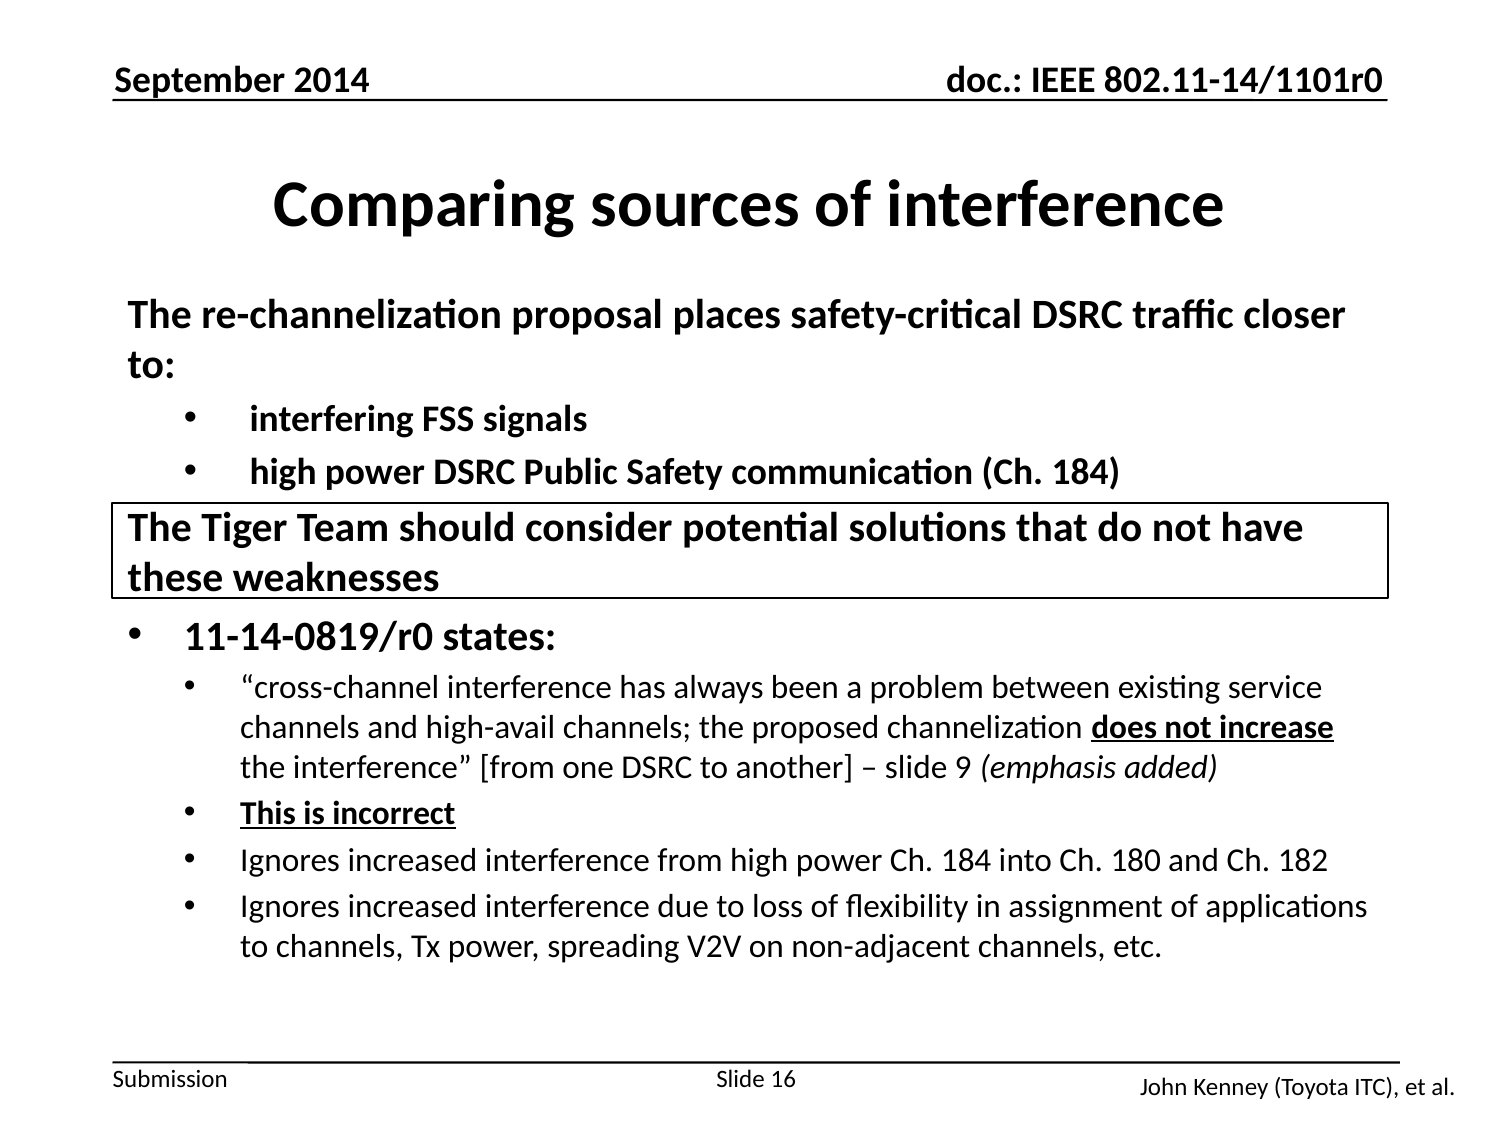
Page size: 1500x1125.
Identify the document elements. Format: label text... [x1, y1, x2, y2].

slide_number Slide 16 [713, 1061, 799, 1093]
list The re-channelization proposal places safety-critical DSRC traffic closer to: interfering FSS signals high power DSRC Public Safety communication (Ch. 184) The Tiger Team should consider potential solutions that do not have these weaknesses 11-14-0819/r0 states: “cross-channel interference has always been a problem between existing service channels and high-avail channels; the proposed channelization does not increase the interference” [from one DSRC to another] – slide 9 (emphasis added) This is incorrect Ignores increased interference from high power Ch. 184 into Ch. 180 and Ch. 182 Ignores increased interference due to loss of flexibility in assignment of applications to channels, Tx power, spreading V2V on non-adjacent channels, etc. [112, 598, 1388, 1000]
text_box [112, 503, 1388, 598]
title Comparing sources of interference [112, 112, 1388, 278]
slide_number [114, 54, 372, 101]
list The re-channelization proposal places safety-critical DSRC traffic closer to: interfering FSS signals high power DSRC Public Safety communication (Ch. 184) The Tiger Team should consider potential solutions that do not have these weaknesses 11-14-0819/r0 states: “cross-channel interference has always been a problem between existing service channels and high-avail channels; the proposed channelization does not increase the interference” [from one DSRC to another] – slide 9 (emphasis added) This is incorrect Ignores increased interference from high power Ch. 184 into Ch. 180 and Ch. 182 Ignores increased interference due to loss of flexibility in assignment of applications to channels, Tx power, spreading V2V on non-adjacent channels, etc. [112, 278, 1388, 503]
footer John Kenney (Toyota ITC), et al. [1137, 1070, 1456, 1125]
